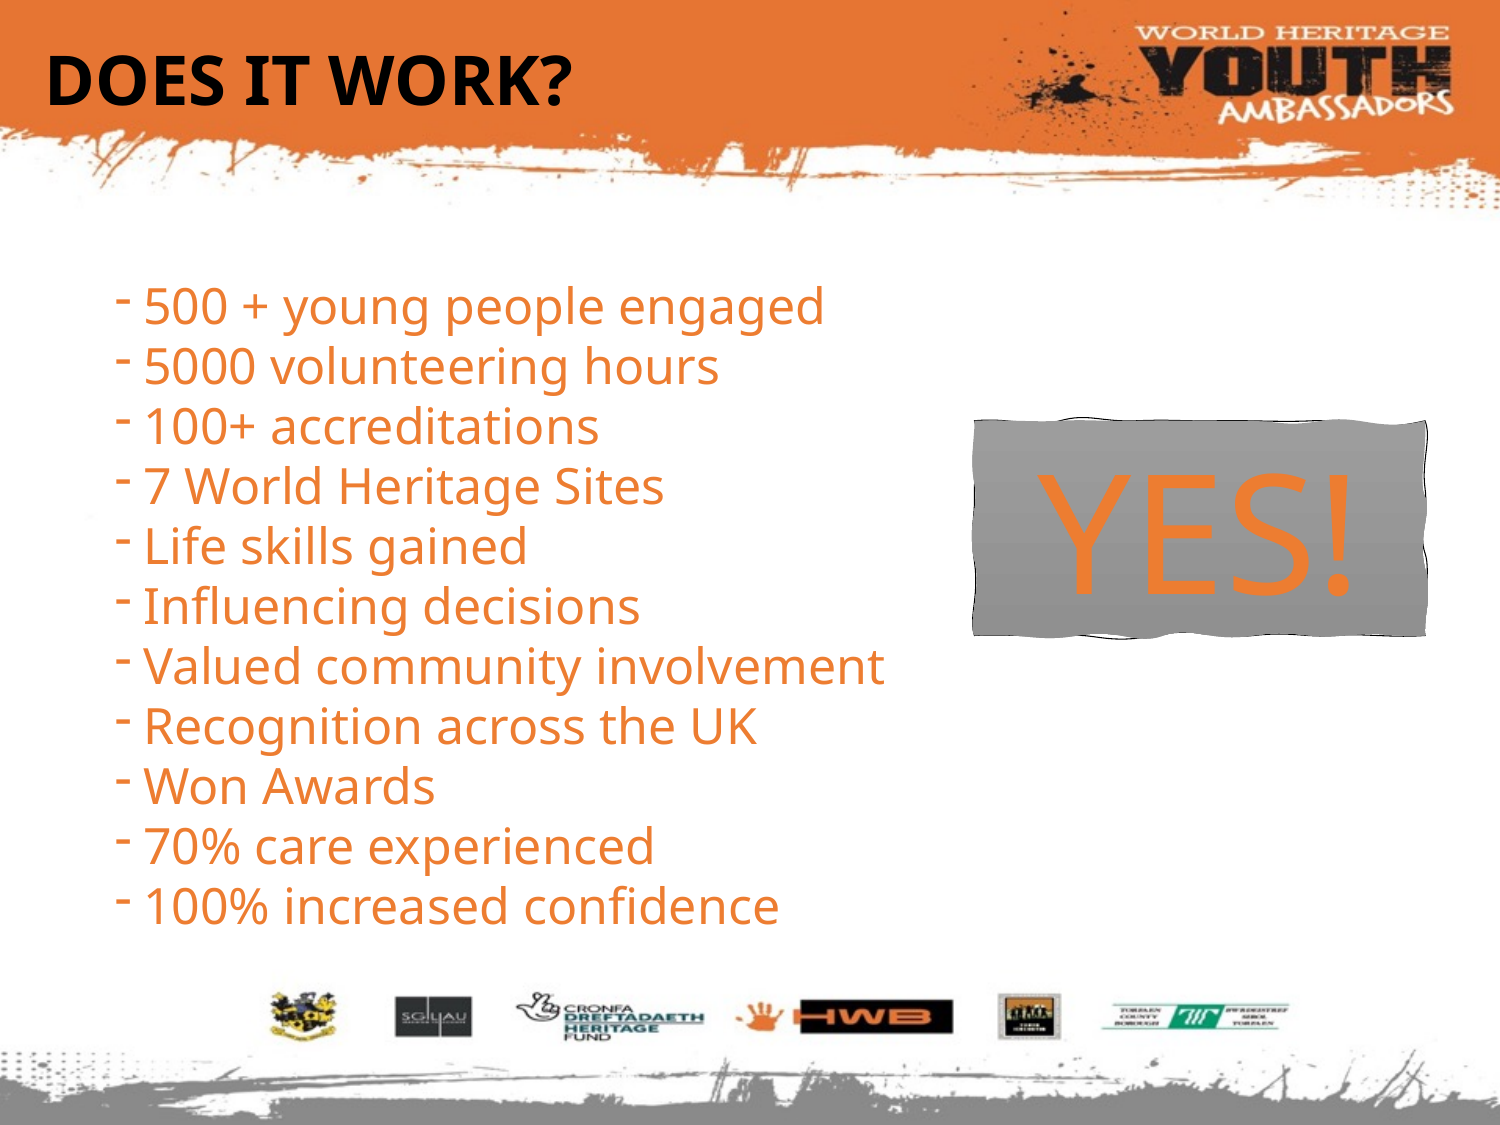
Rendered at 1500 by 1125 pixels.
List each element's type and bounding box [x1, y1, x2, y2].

list [0, 0, 1500, 1125]
